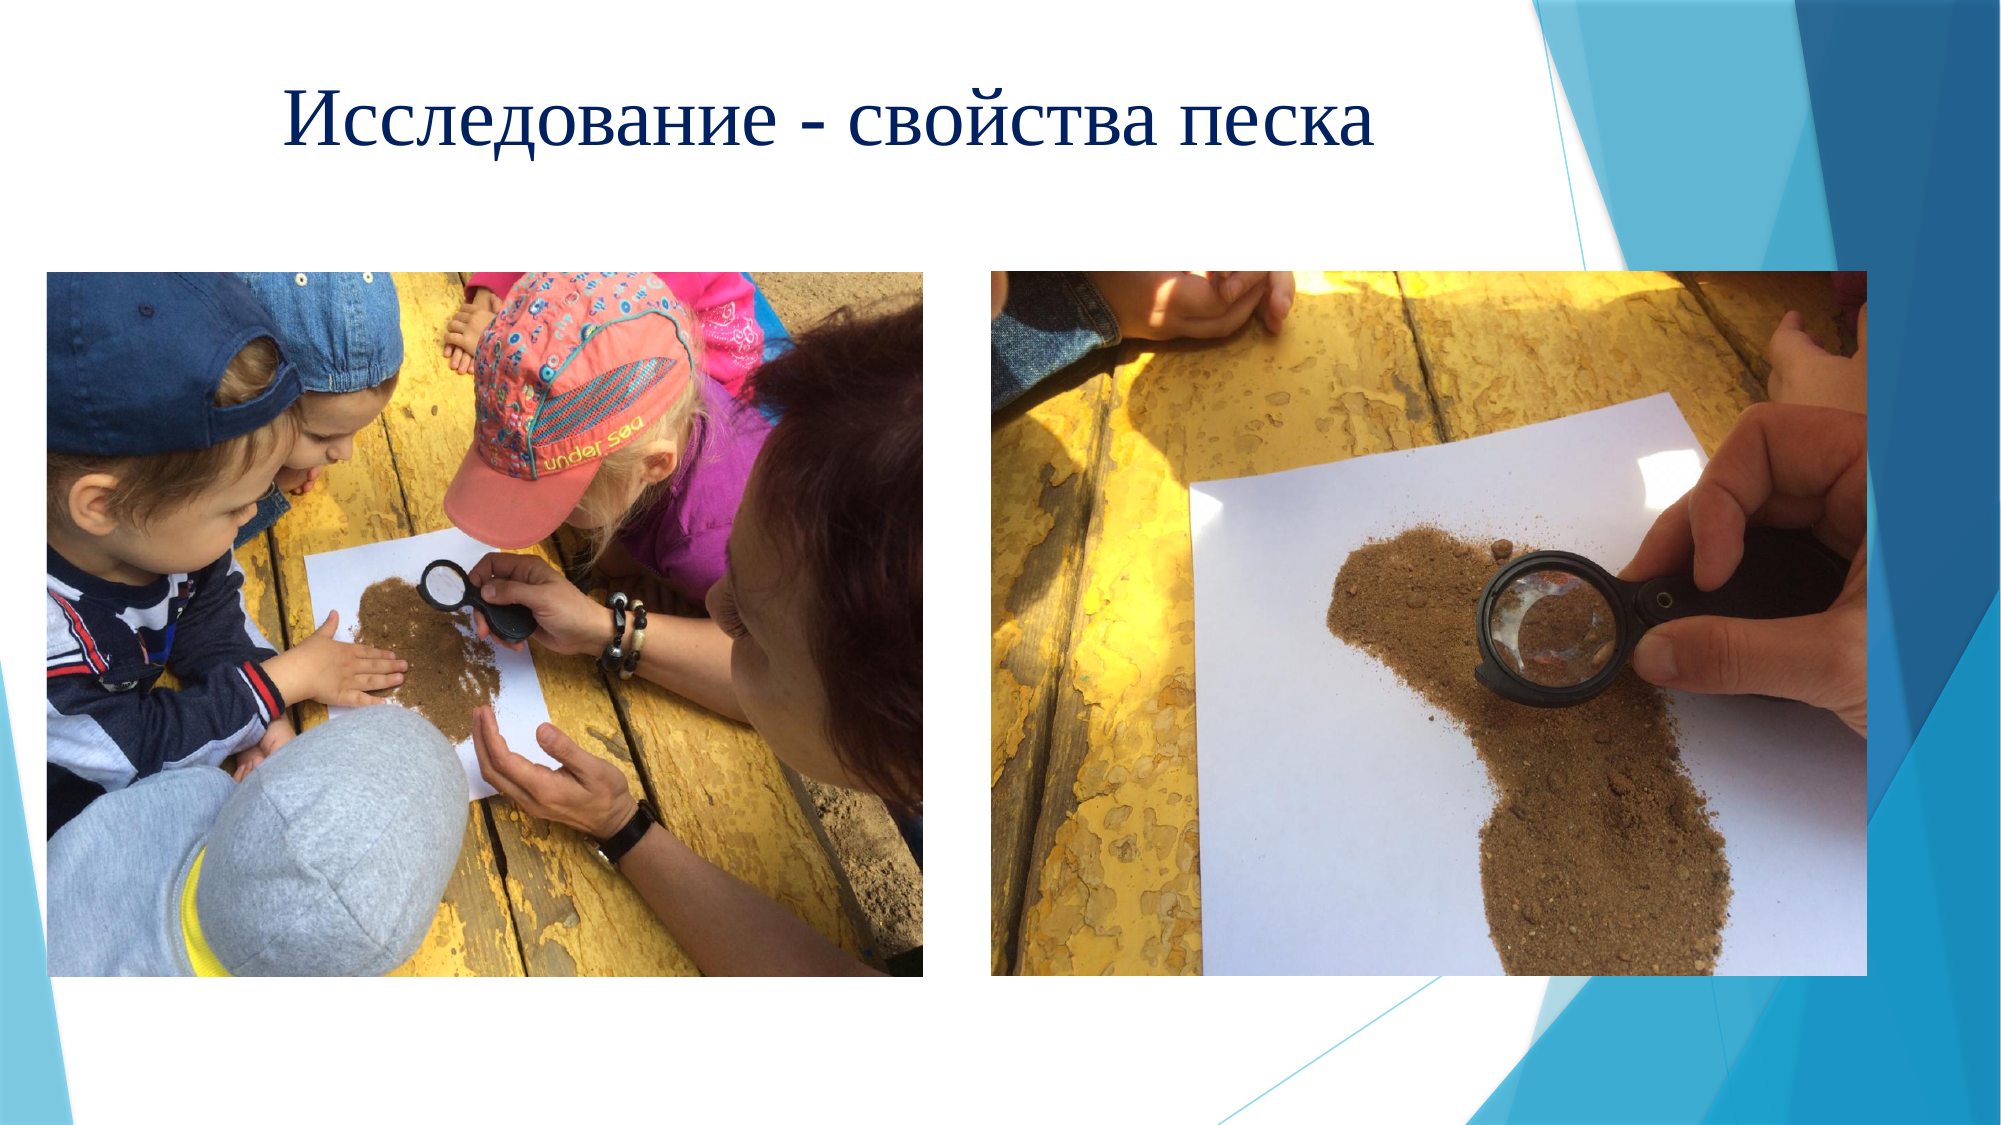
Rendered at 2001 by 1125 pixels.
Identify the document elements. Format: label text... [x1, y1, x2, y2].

picture [47, 185, 922, 1063]
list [990, 270, 1868, 977]
title Исследование - свойства песка [124, 54, 1535, 272]
